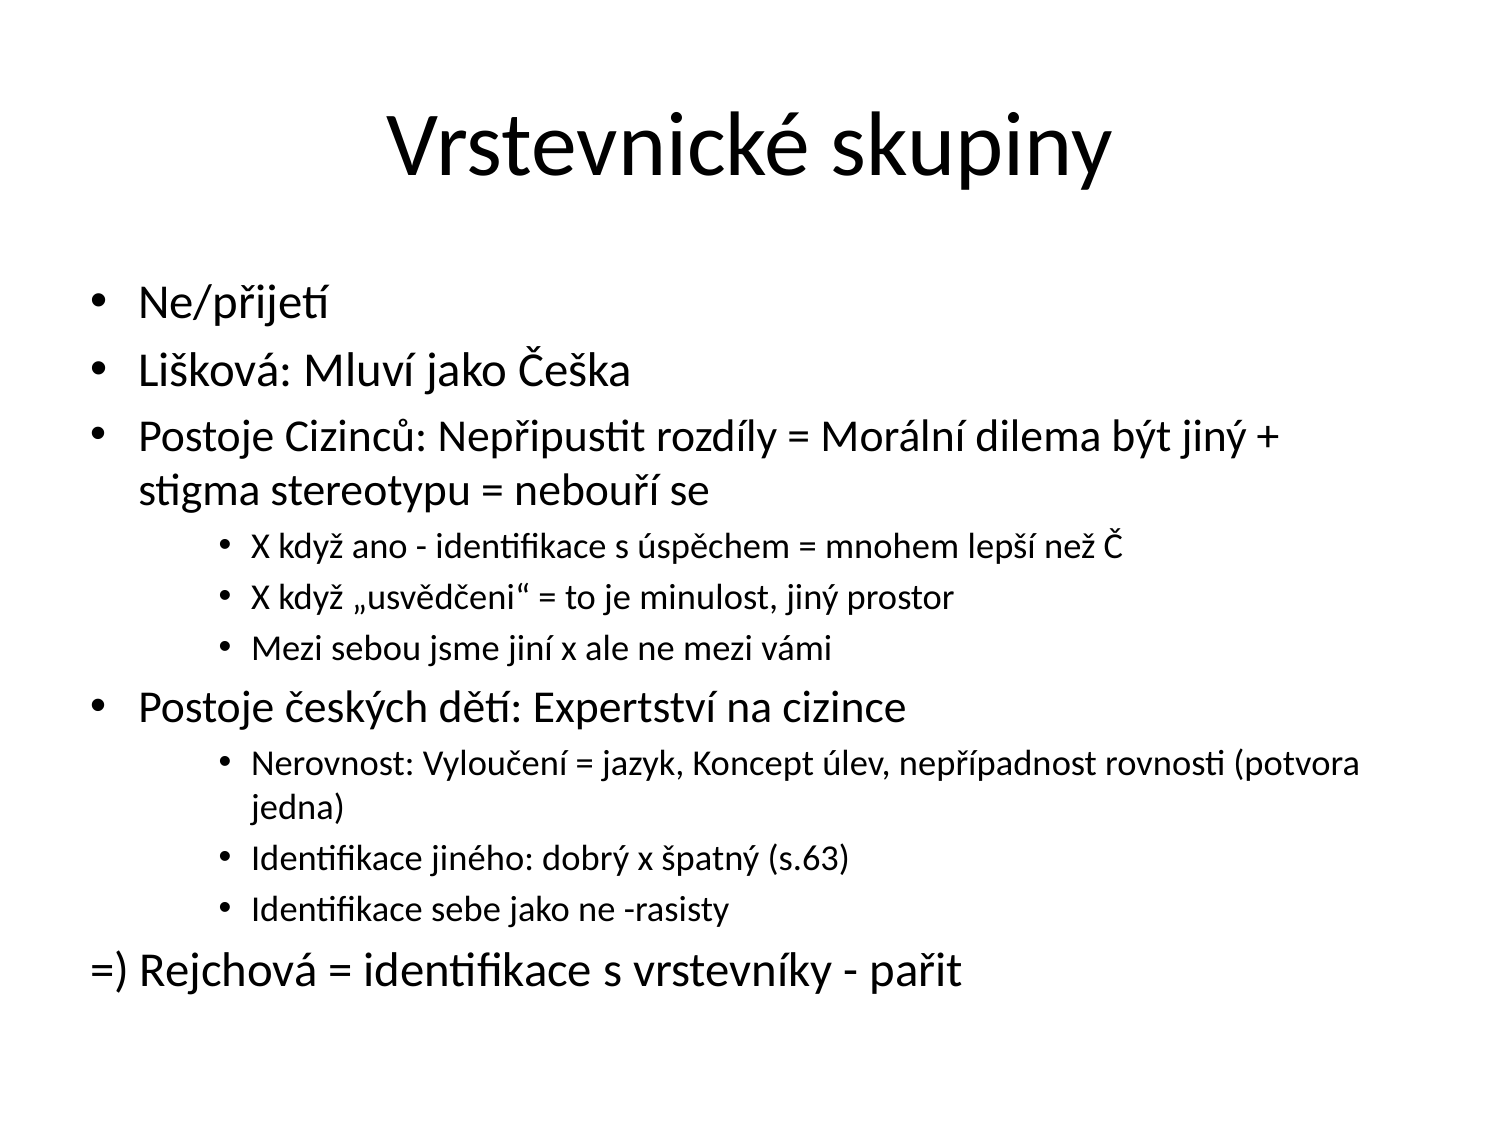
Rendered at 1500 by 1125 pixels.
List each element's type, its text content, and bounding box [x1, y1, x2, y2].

list Ne/přijetí Lišková: Mluví jako Češka Postoje Cizinců: Nepřipustit rozdíly = Morální dilema být jiný + stigma stereotypu = nebouří se X když ano - identifikace s úspěchem = mnohem lepší než Č X když „usvědčeni“ = to je minulost, jiný prostor Mezi sebou jsme jiní x ale ne mezi vámi Postoje českých dětí: Expertství na cizince Nerovnost: Vyloučení = jazyk, Koncept úlev, nepřípadnost rovnosti (potvora jedna) Identifikace jiného: dobrý x špatný (s.63) Identifikace sebe jako ne -rasisty =) Rejchová = identifikace s vrstevníky - pařit [75, 262, 1425, 1005]
title Vrstevnické skupiny [75, 45, 1425, 233]
